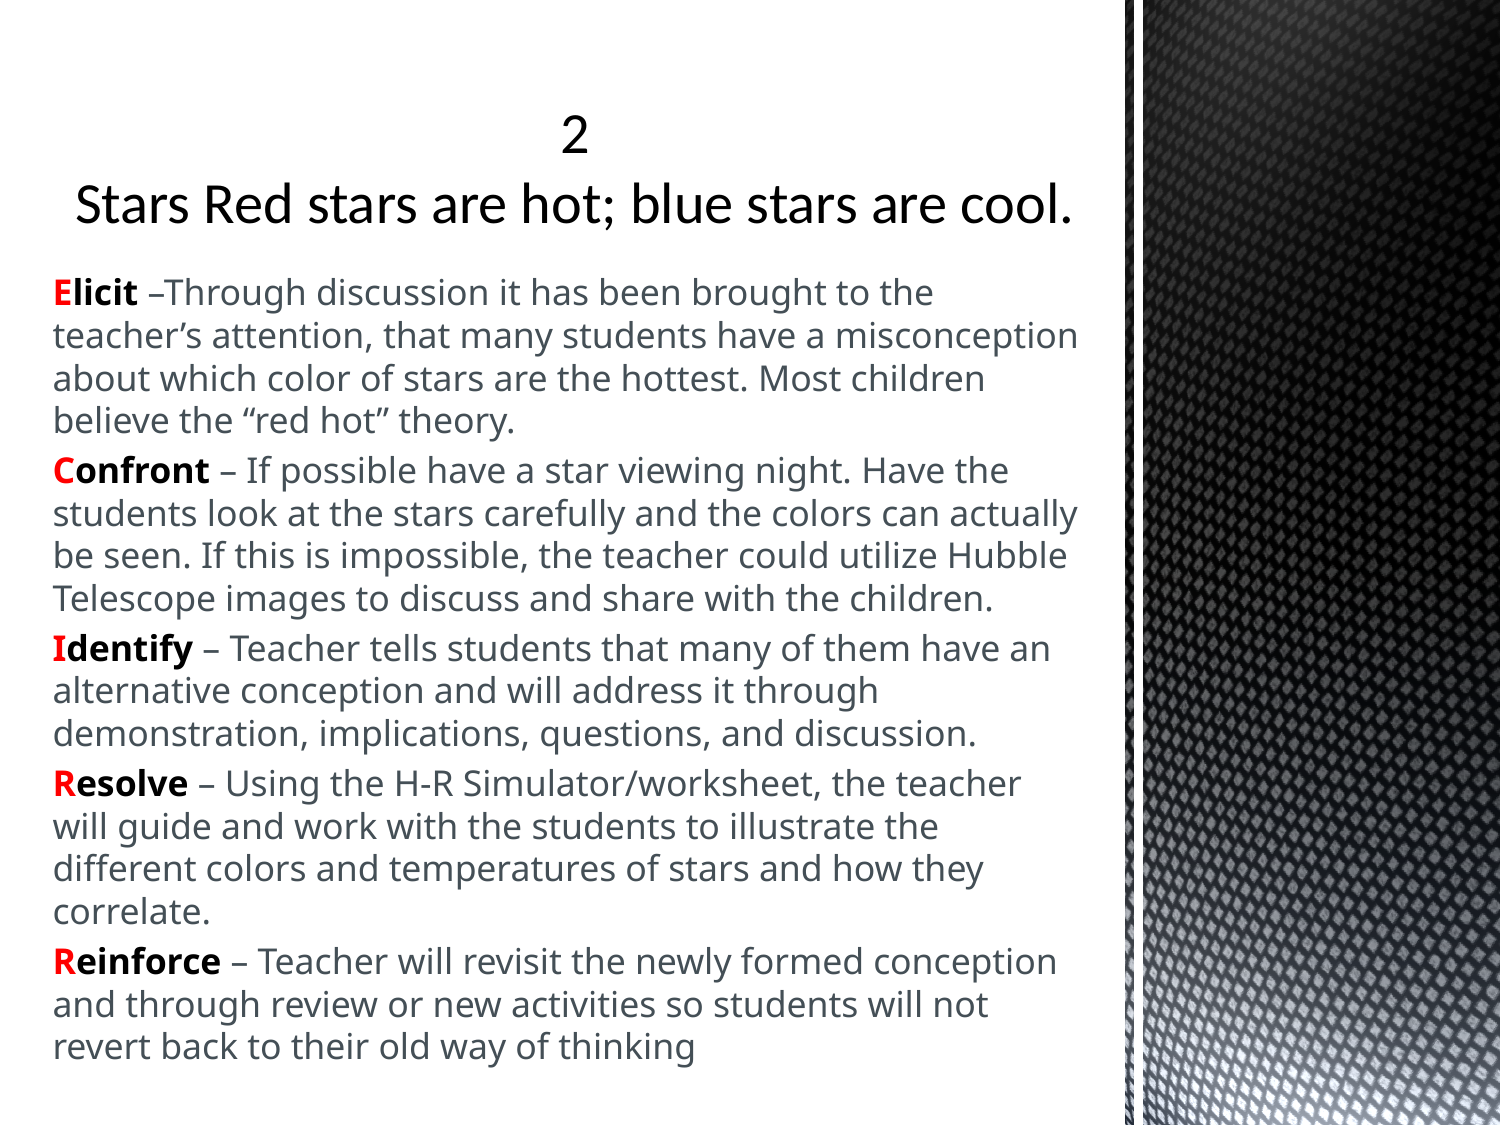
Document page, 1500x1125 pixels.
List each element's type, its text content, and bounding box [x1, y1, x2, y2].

picture [1125, 0, 1500, 1125]
title 2 Stars Red stars are hot; blue stars are cool. [50, 24, 1100, 262]
list Elicit –Through discussion it has been brought to the teacher’s attention, that many students have a misconception about which color of stars are the hottest. Most children believe the “red hot” theory. Confront – If possible have a star viewing night. Have the students look at the stars carefully and the colors can actually be seen. If this is impossible, the teacher could utilize Hubble Telescope images to discuss and share with the children. Identify – Teacher tells students that many of them have an alternative conception and will address it through demonstration, implications, questions, and discussion. Resolve – Using the H-R Simulator/worksheet, the teacher will guide and work with the students to illustrate the different colors and temperatures of stars and how they correlate. Reinforce – Teacher will revisit the newly formed conception and through review or new activities so students will not revert back to their old way of thinking [37, 262, 1100, 1088]
